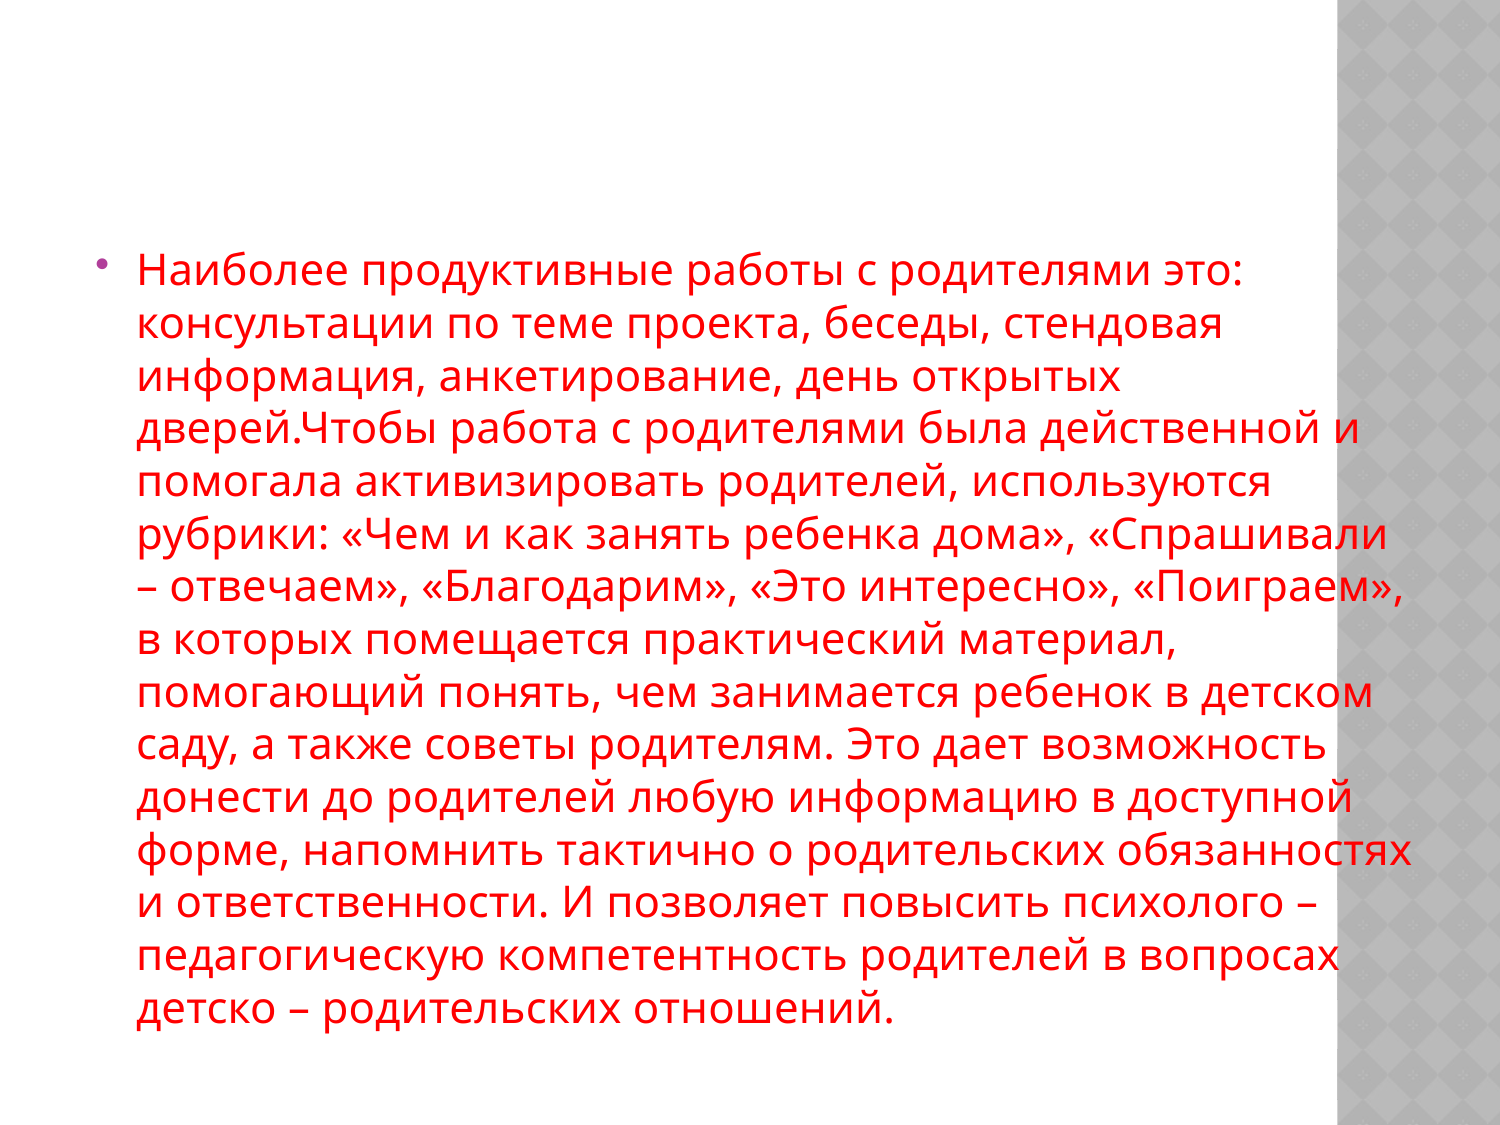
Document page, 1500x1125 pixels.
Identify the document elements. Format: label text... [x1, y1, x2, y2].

list Наиболее продуктивные работы с родителями это: консультации по теме проекта, беседы, стендовая информация, анкетирование, день открытых дверей.Чтобы работа с родителями была действенной и помогала активизировать родителей, используются рубрики: «Чем и как занять ребенка дома», «Спрашивали – отвечаем», «Благодарим», «Это интересно», «Поиграем», в которых помещается практический материал, помогающий понять, чем занимается ребенок в детском саду, а также советы родителям. Это дает возможность донести до родителей любую информацию в доступной форме, напомнить тактично о родительских обязанностях и ответственности. И позволяет повысить психолого – педагогическую компетентность родителей в вопросах детско – родительских отношений. [82, 234, 1432, 1059]
